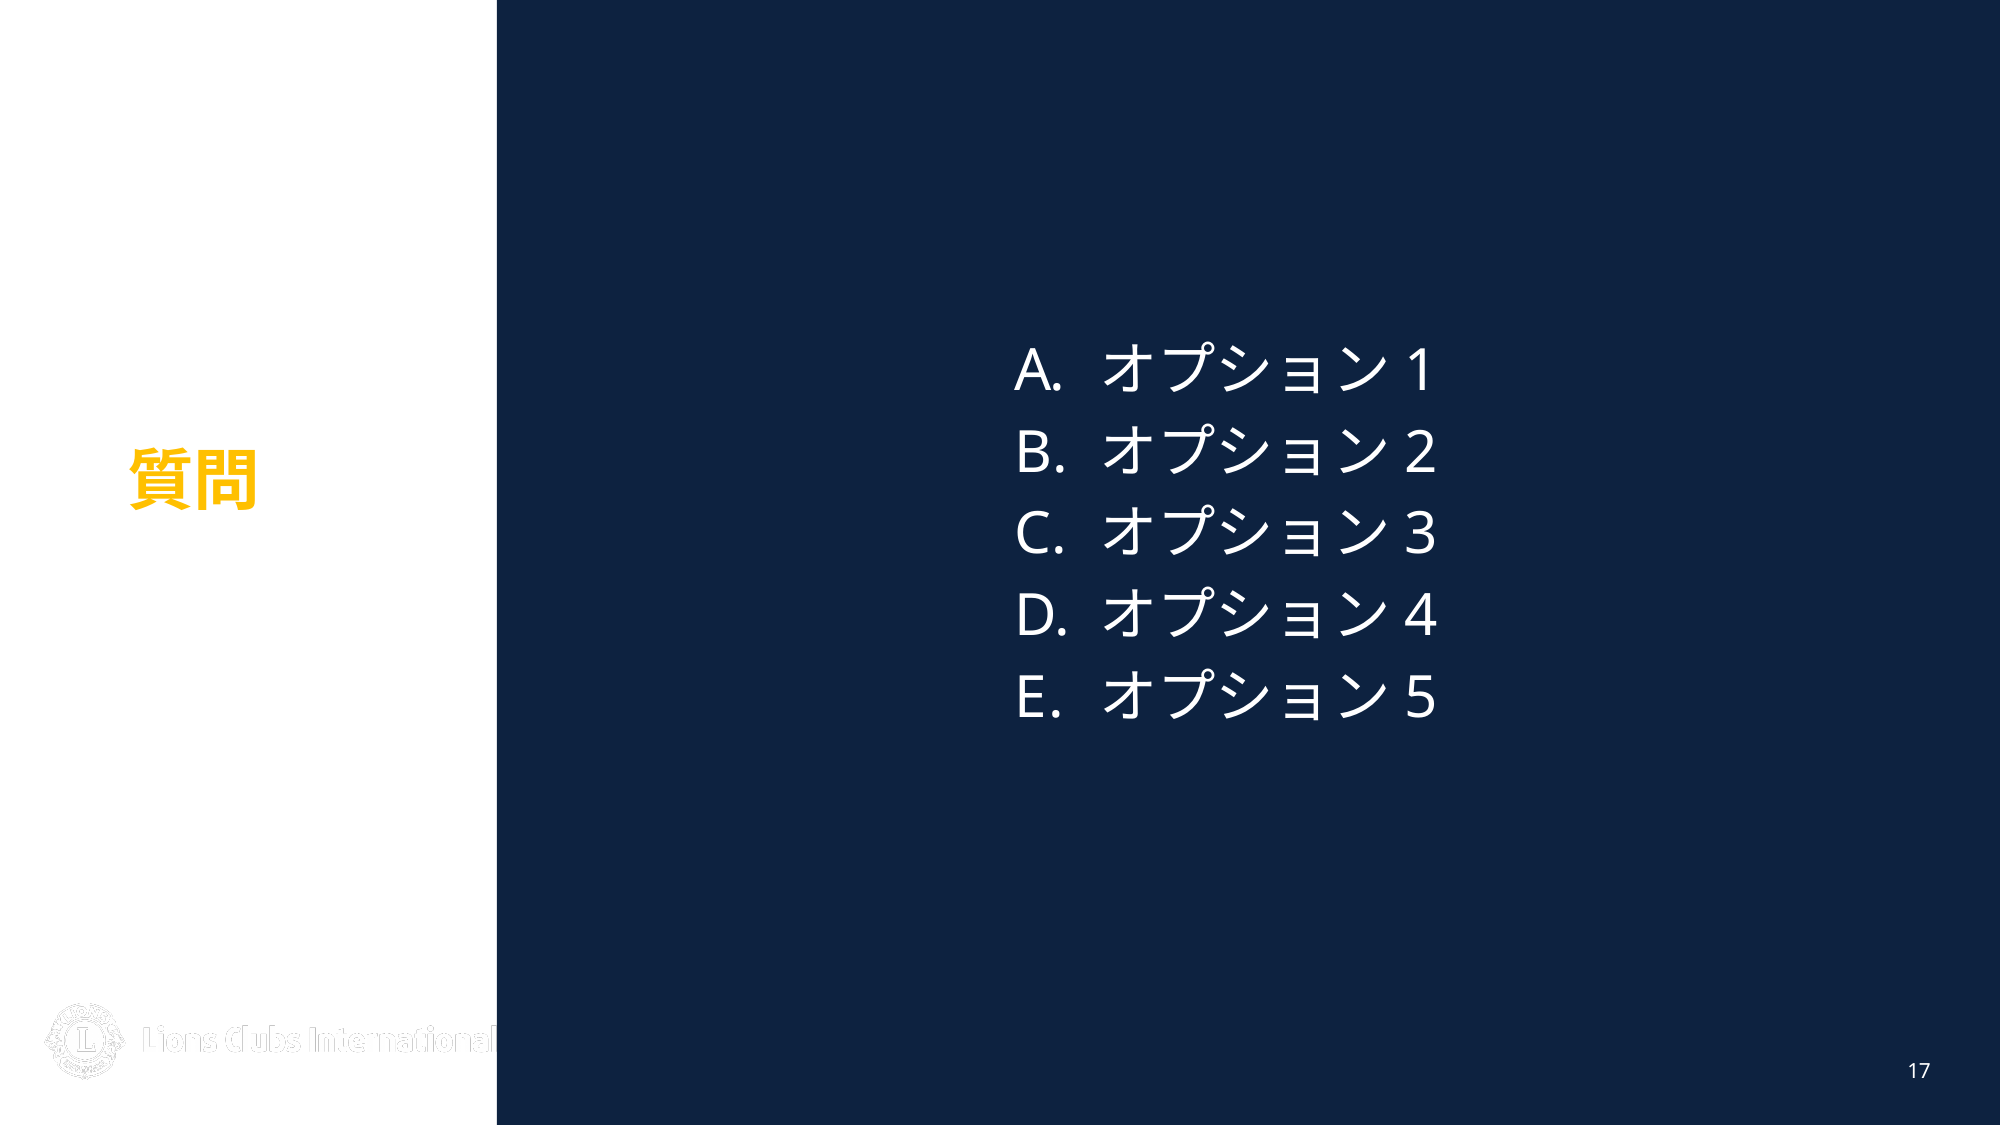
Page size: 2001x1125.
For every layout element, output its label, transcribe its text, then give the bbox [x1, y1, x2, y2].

text_box 質問 [112, 439, 450, 565]
text_box [495, 0, 2000, 1125]
text_box オプション1 オプション2 オプション3 オプション4 オプション5 [999, 324, 1513, 825]
picture [44, 1002, 498, 1080]
text_box 17 [1892, 1049, 2000, 1125]
